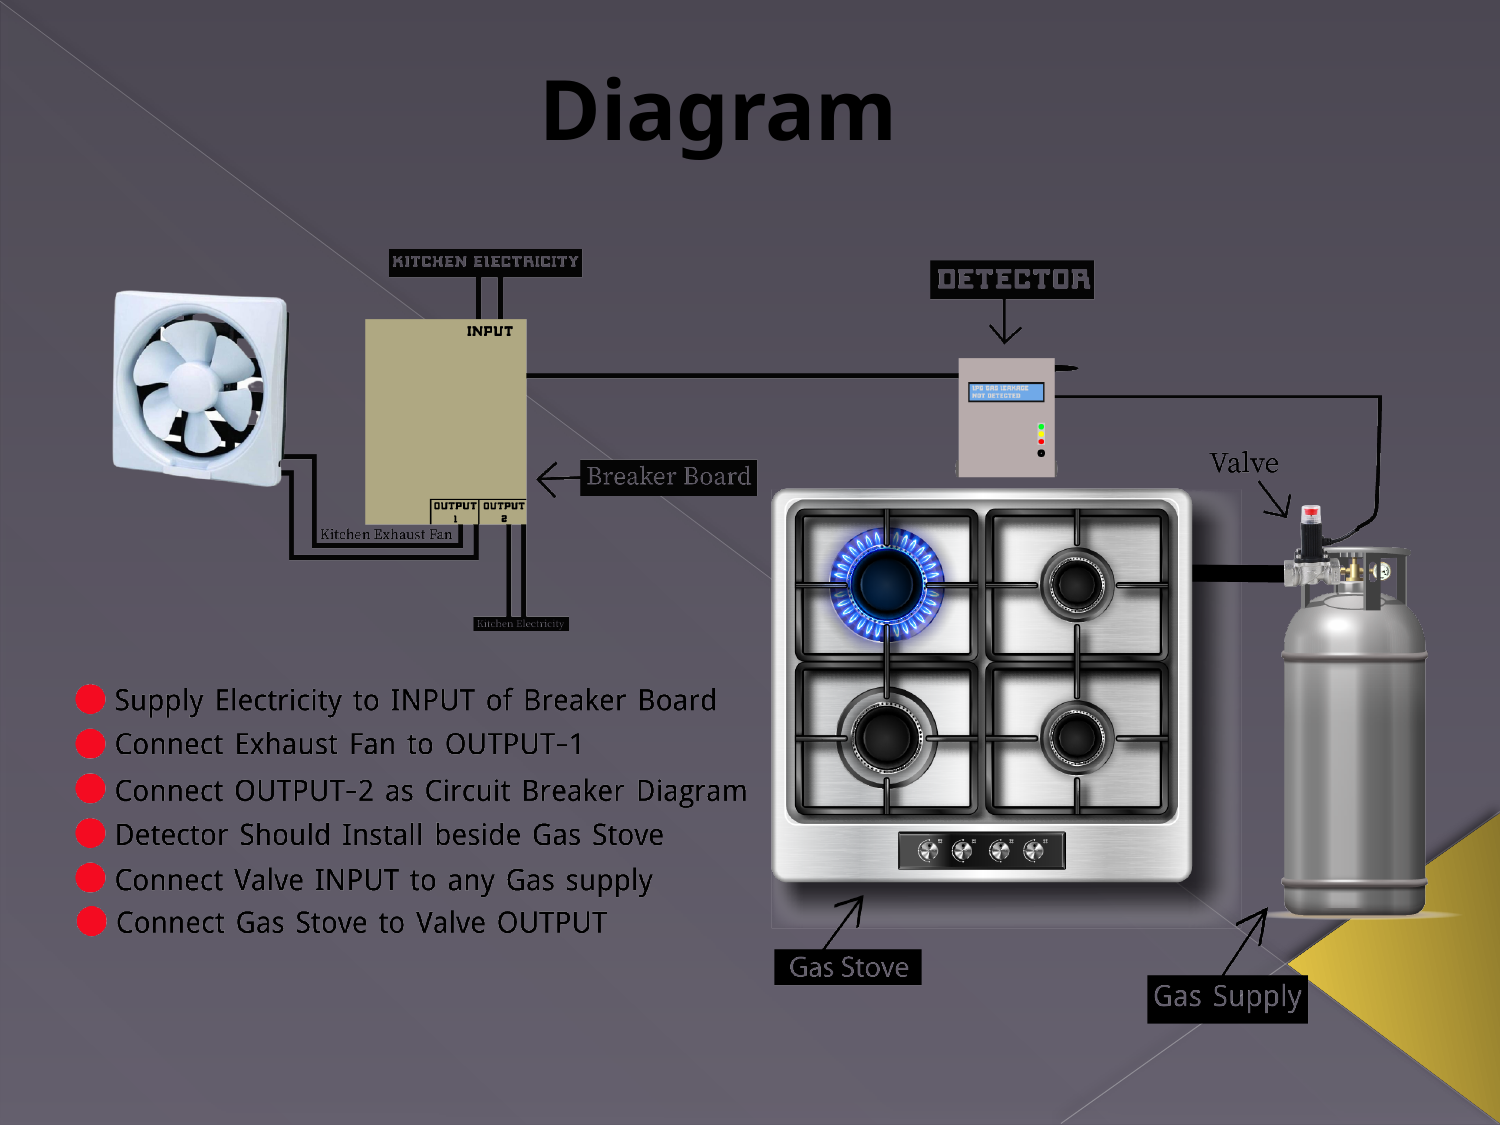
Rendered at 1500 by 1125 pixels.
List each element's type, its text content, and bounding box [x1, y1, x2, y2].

picture [74, 249, 1465, 1025]
text_box Diagram [524, 50, 963, 165]
